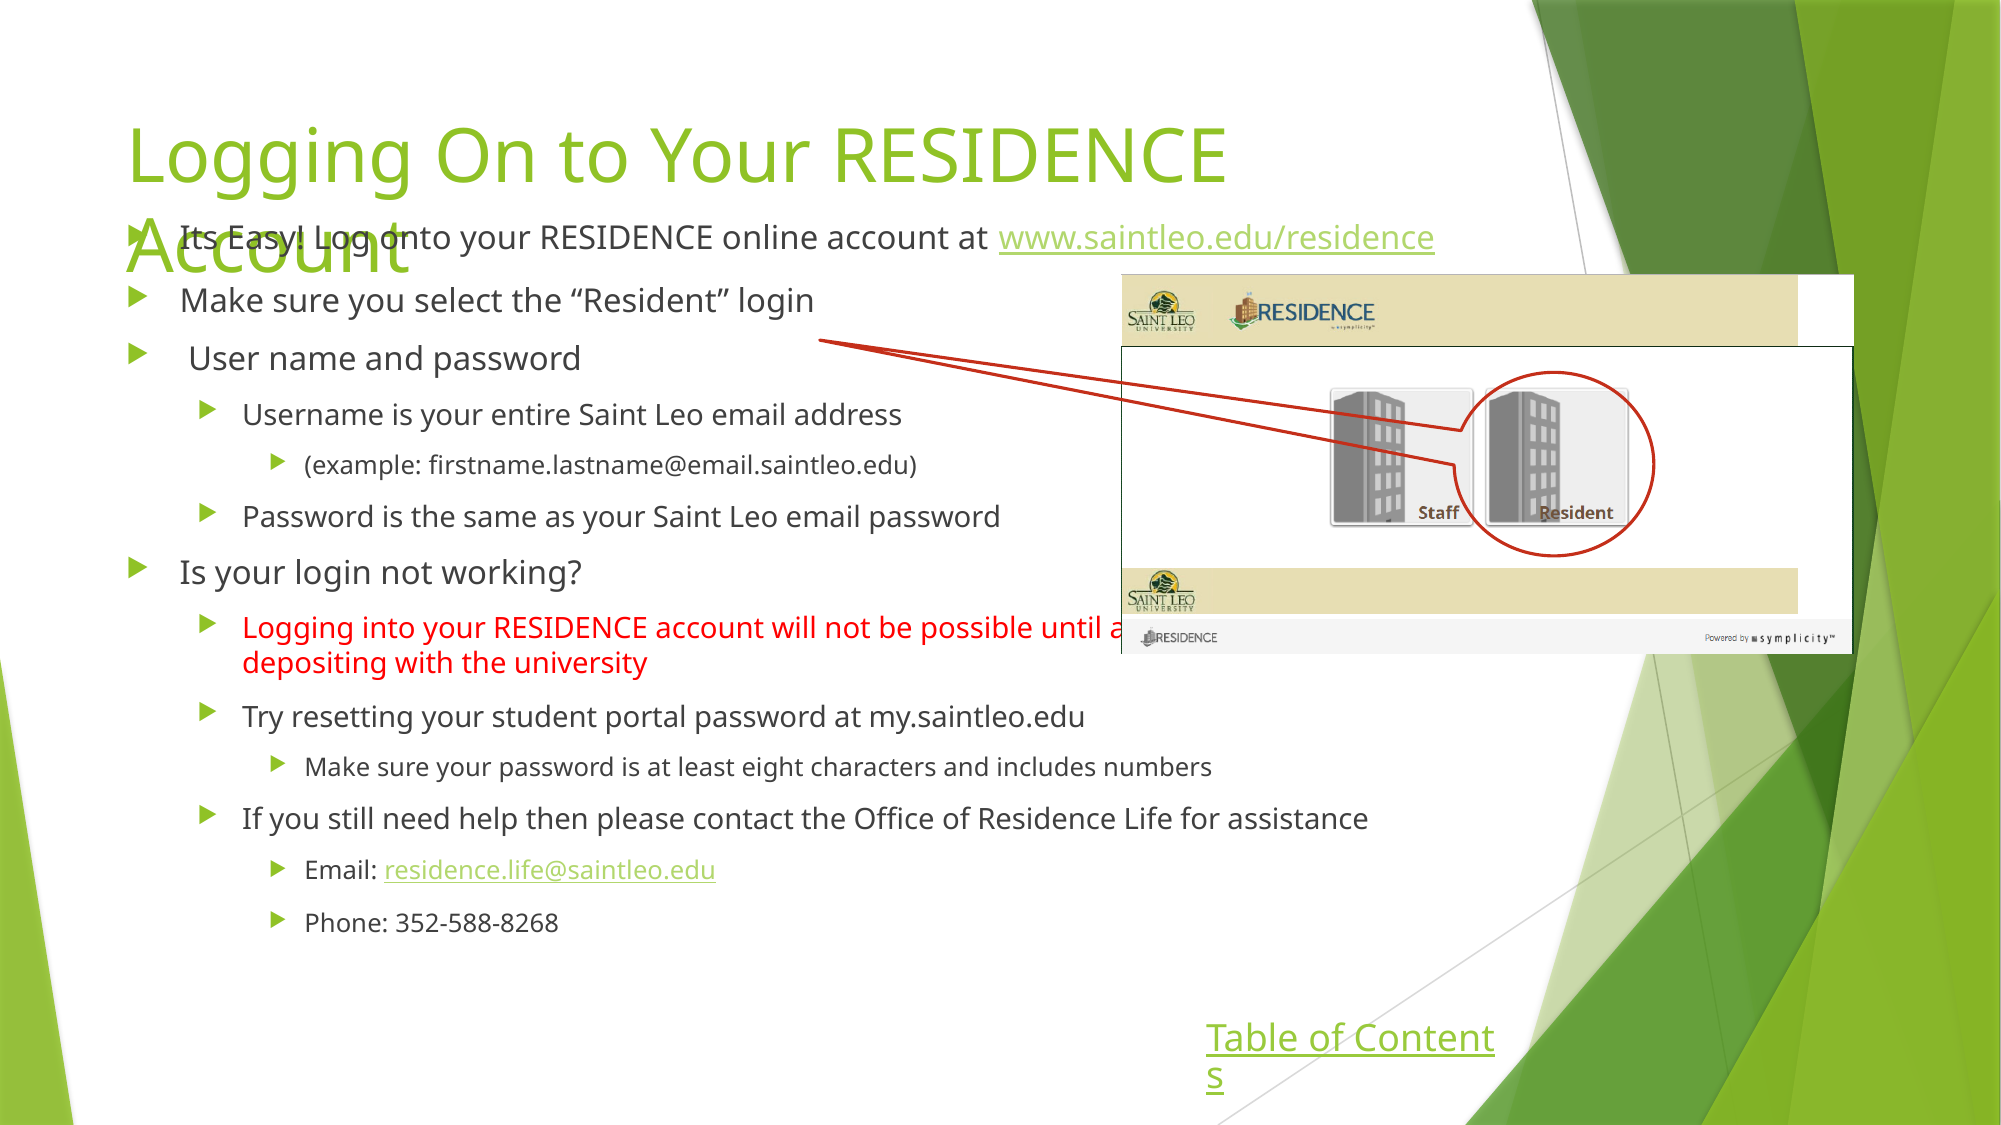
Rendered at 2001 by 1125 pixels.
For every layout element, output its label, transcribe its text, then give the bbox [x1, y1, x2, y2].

picture [1121, 274, 1854, 655]
list Its Easy! Log onto your RESIDENCE online account at www.saintleo.edu/residence Make sure you select the “Resident” login User name and password Username is your entire Saint Leo email address (example: firstname.lastname@email.saintleo.edu) Password is the same as your Saint Leo email password Is your login not working? Logging into your RESIDENCE account will not be possible until at least 48 hours after depositing with the university Try resetting your student portal password at my.saintleo.edu Make sure your password is at least eight characters and includes numbers If you still need help then please contact the Office of Residence Life for assistance Email: residence.life@saintleo.edu Phone: 352-588-8268 [111, 209, 1522, 992]
text_box Table of Contents [1191, 1006, 1522, 1073]
text_box [818, 338, 1116, 401]
title Logging On to Your RESIDENCE Account [111, 99, 1522, 209]
